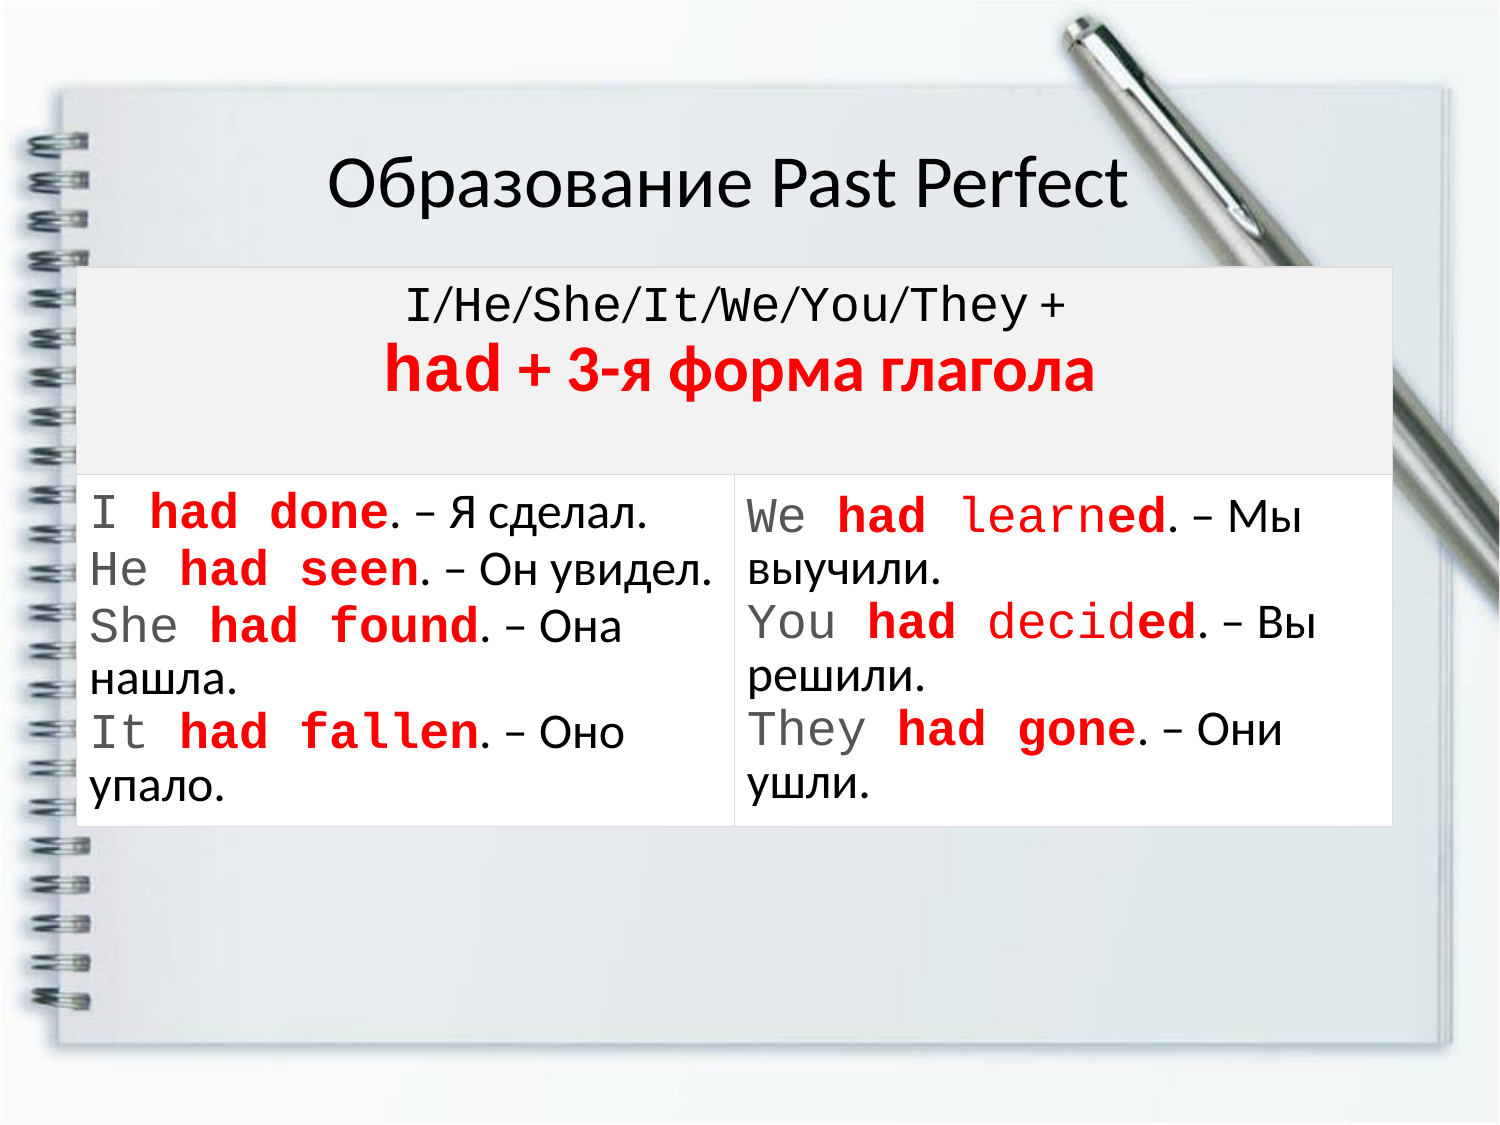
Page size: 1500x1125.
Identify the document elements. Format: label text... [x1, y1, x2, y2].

text_box Образование Past Perfect [312, 125, 1336, 231]
picture [0, 0, 1500, 1125]
table_cell We had learned. – Мы выучили. You had decided. – Вы решили. They had gone. – Они ушли. [735, 475, 1392, 826]
table_cell I had done. – Я сделал. He had seen. – Он увидел. She had found. – Она нашла. It had fallen. – Оно упало. [77, 475, 734, 826]
table_header I/He/She/It/We/You/They + had + 3-я форма глагола [77, 268, 1392, 474]
